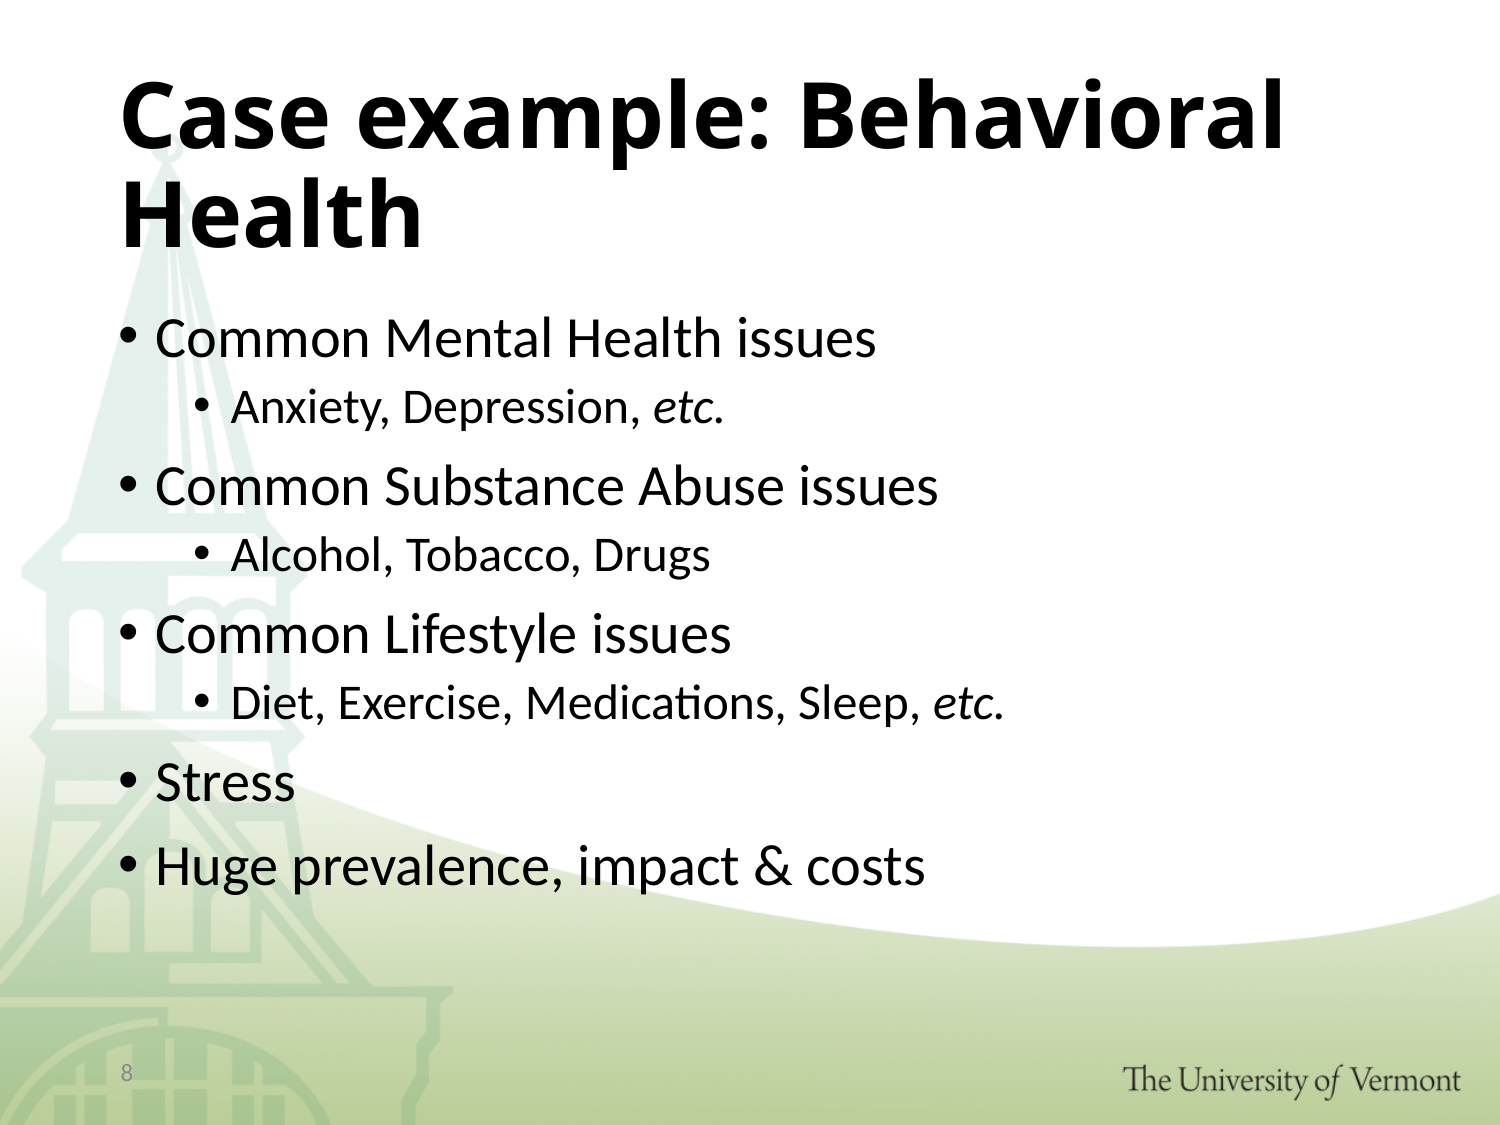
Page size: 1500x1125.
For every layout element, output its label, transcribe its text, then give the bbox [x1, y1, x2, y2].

title Case example: Behavioral Health [103, 59, 1397, 278]
list Common Mental Health issues Anxiety, Depression, etc. Common Substance Abuse issues Alcohol, Tobacco, Drugs Common Lifestyle issues Diet, Exercise, Medications, Sleep, etc. Stress Huge prevalence, impact & costs [103, 299, 1397, 1014]
picture [0, 0, 1500, 1125]
slide_number 8 [105, 1041, 444, 1102]
